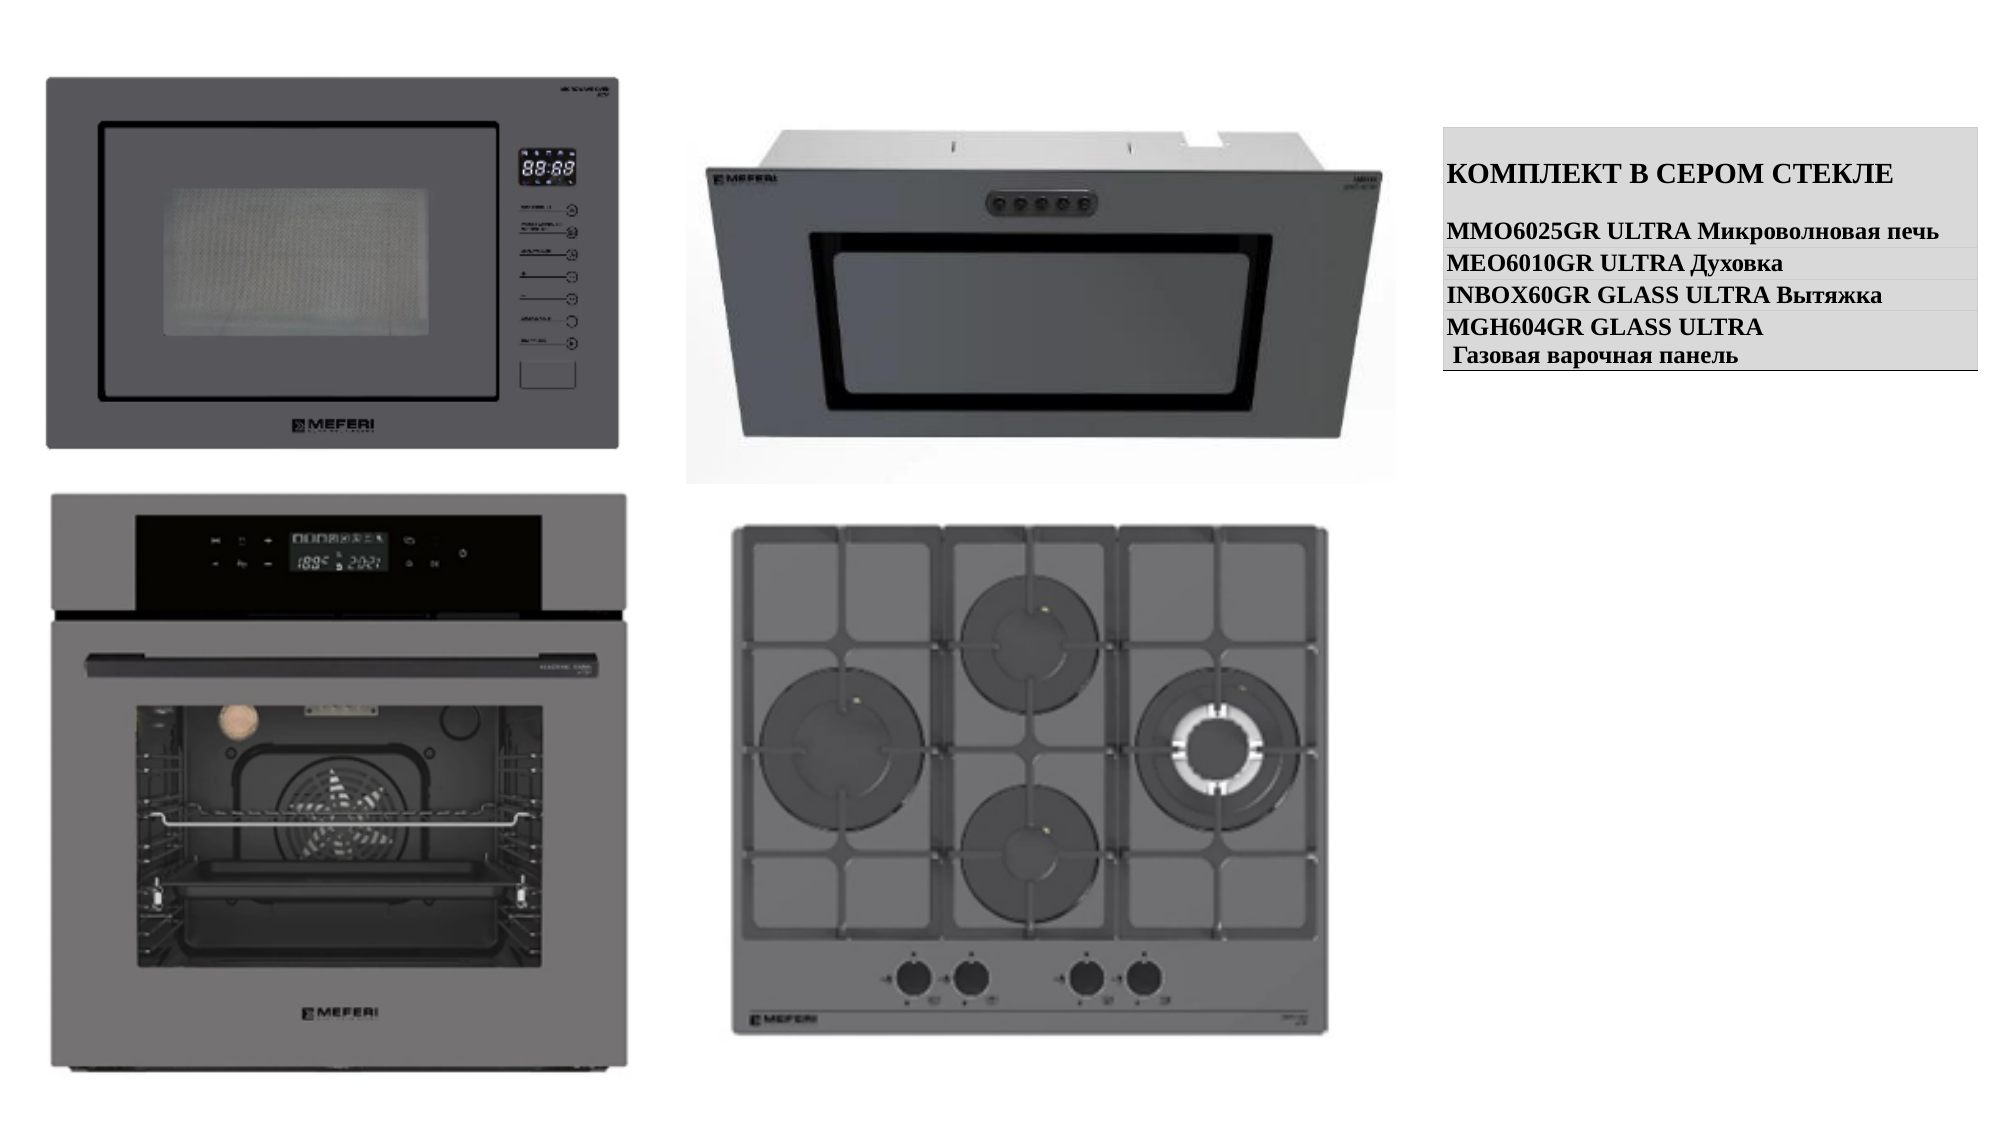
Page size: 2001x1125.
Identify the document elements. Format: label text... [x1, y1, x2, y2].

picture [40, 60, 625, 468]
picture [686, 77, 1396, 484]
table_cell MEO6010GR ULTRA Духовка [1444, 248, 1977, 279]
table_header КОМПЛЕКТ В СЕРОМ СТЕКЛЕ MMO6025GR ULTRA Микроволновая печь [1444, 128, 1977, 247]
table_cell MGH604GR GLASS ULTRA Газовая варочная панель [1444, 311, 1977, 370]
picture [40, 483, 638, 1084]
table_cell INBOX60GR GLASS ULTRA Вытяжка [1444, 280, 1977, 310]
picture [714, 517, 1342, 1050]
